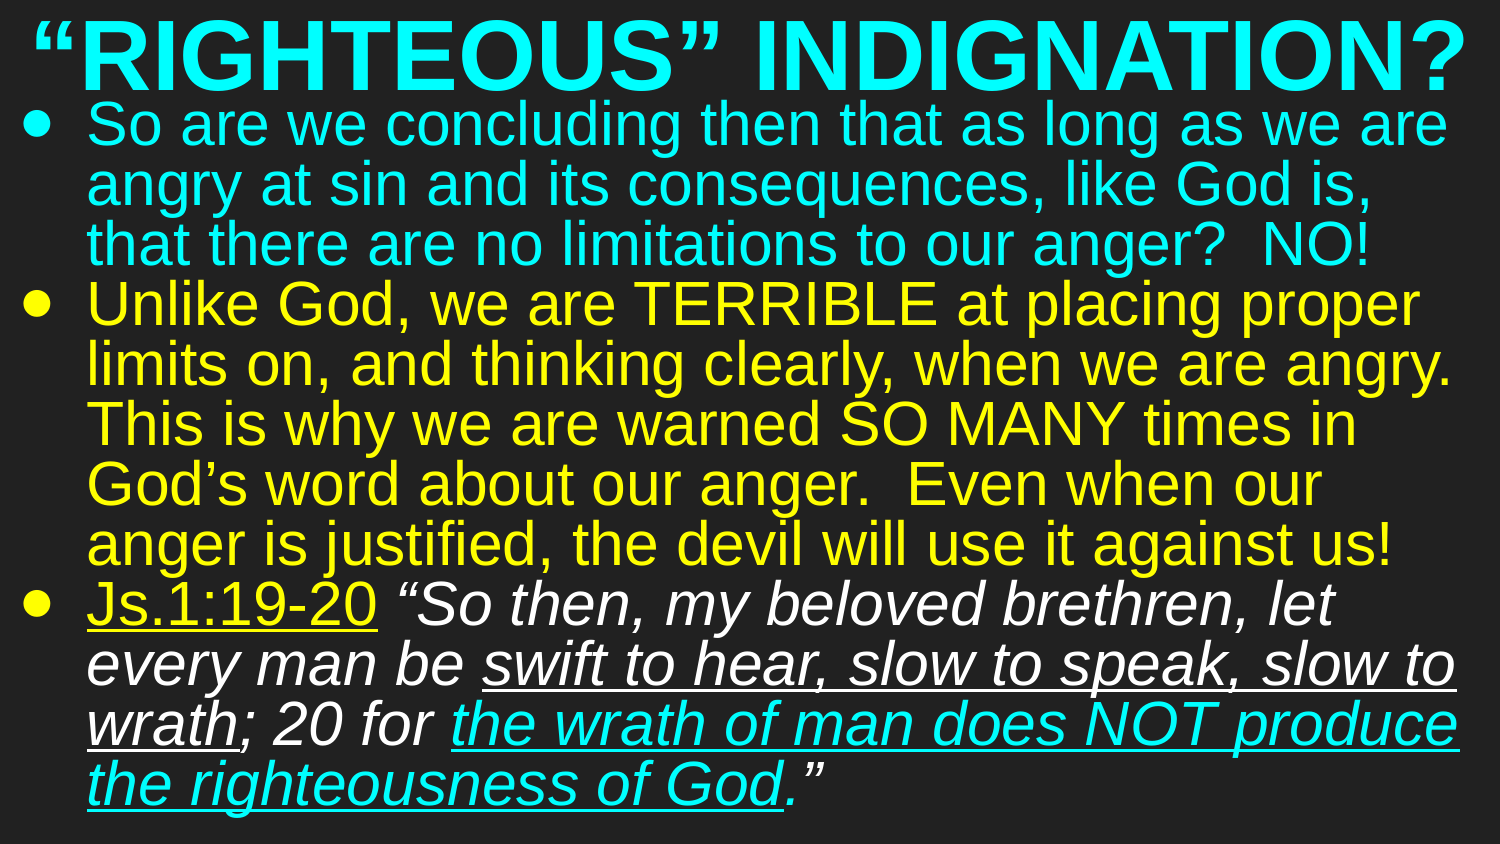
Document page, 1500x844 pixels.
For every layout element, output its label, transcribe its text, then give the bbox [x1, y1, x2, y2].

subtitle So are we concluding then that as long as we are angry at sin and its consequences, like God is, that there are no limitations to our anger? NO! Unlike God, we are TERRIBLE at placing proper limits on, and thinking clearly, when we are angry. This is why we are warned SO MANY times in God’s word about our anger. Even when our anger is justified, the devil will use it against us! Js.1:19-20 “So then, my beloved brethren, let every man be swift to hear, slow to speak, slow to wrath; 20 for the wrath of man does NOT produce the righteousness of God.” [0, 82, 1500, 844]
title “RIGHTEOUS” INDIGNATION? [0, 0, 1500, 82]
